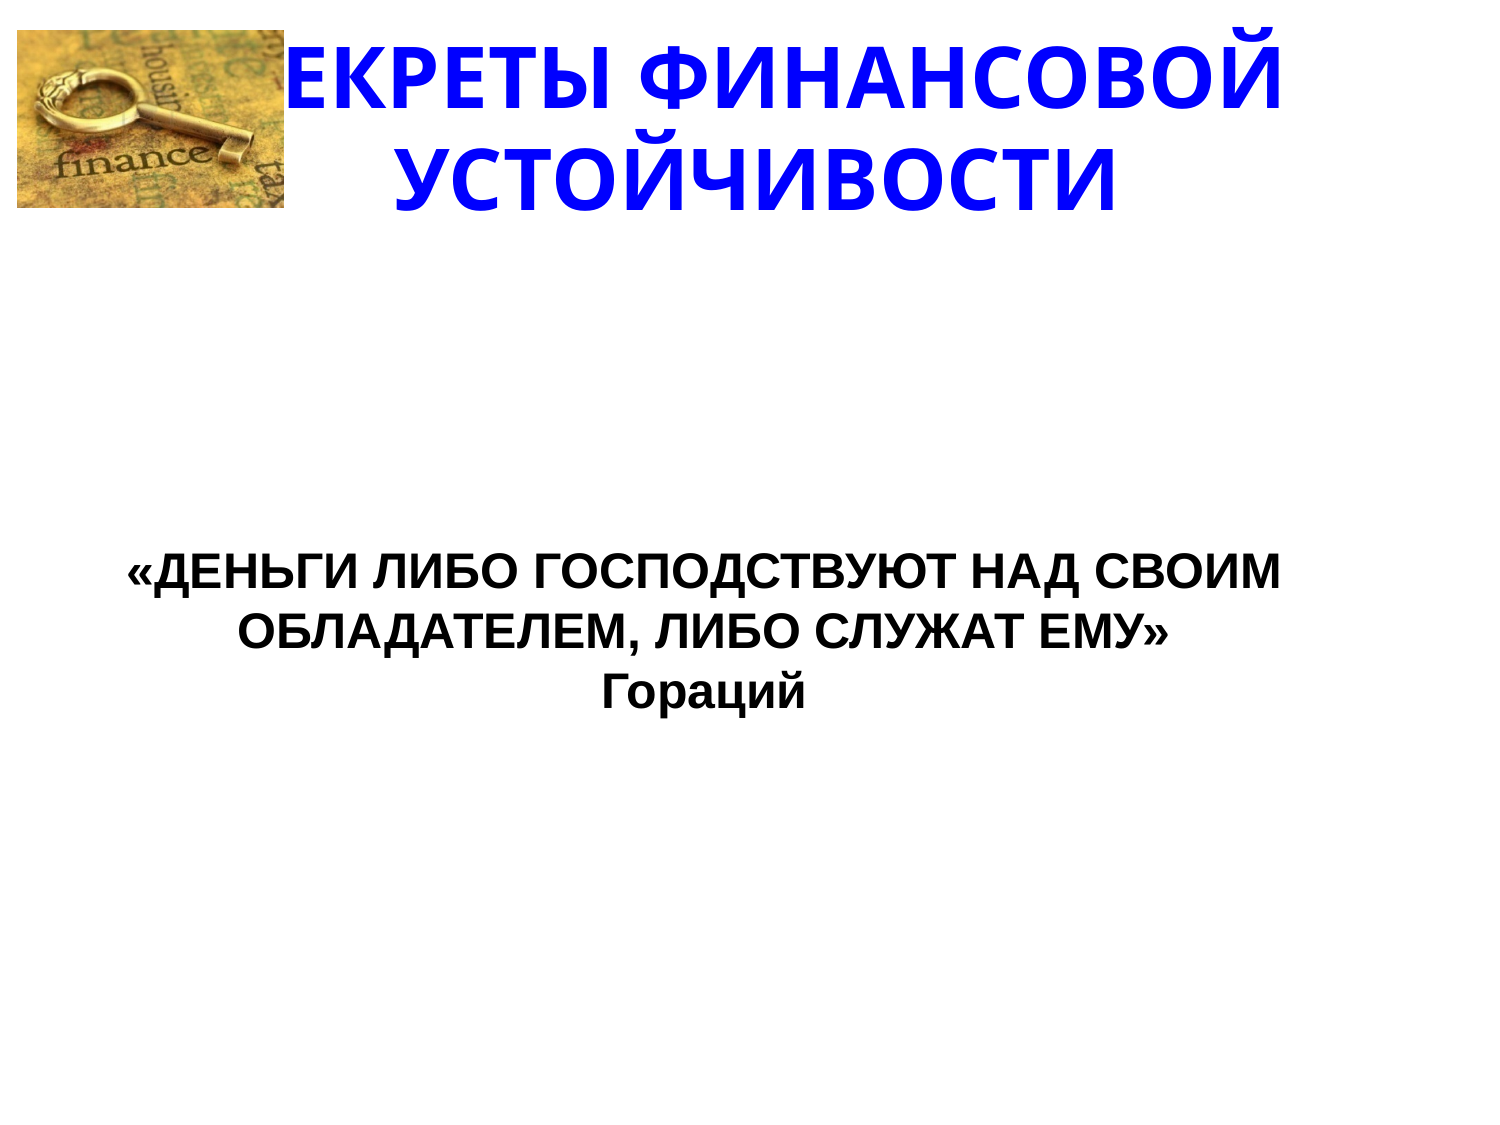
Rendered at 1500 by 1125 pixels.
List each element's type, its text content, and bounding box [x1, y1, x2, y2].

text_box СЕКРЕТЫ ФИНАНСОВОЙ УСТОЙЧИВОСТИ [288, 42, 1433, 208]
text_box «ДЕНЬГИ ЛИБО ГОСПОДСТВУЮТ НАД СВОИМ ОБЛАДАТЕЛЕМ, ЛИБО СЛУЖАТ ЕМУ» Гораций [64, 290, 1344, 1083]
picture [17, 30, 284, 209]
